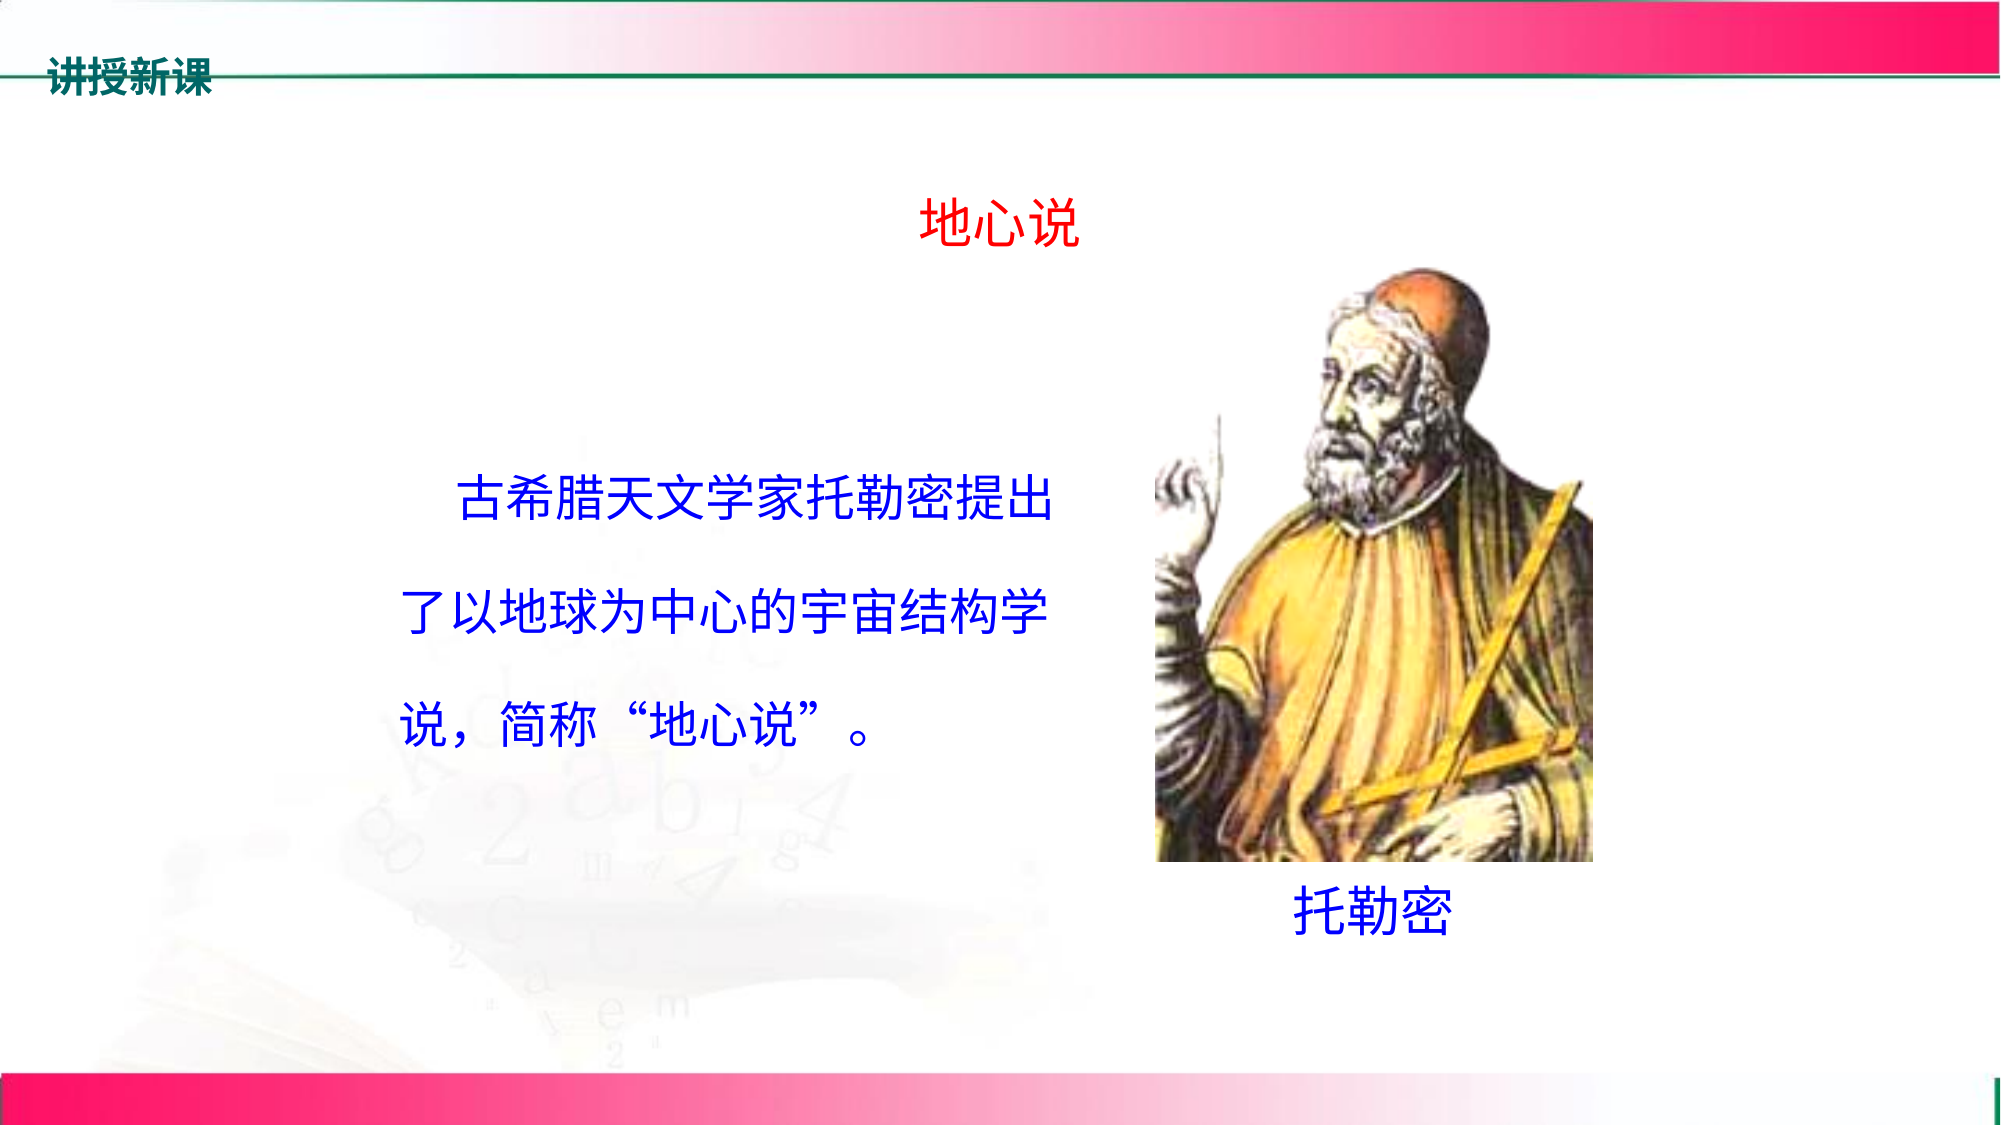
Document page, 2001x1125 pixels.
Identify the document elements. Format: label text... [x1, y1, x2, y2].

picture [0, 0, 2001, 1125]
text_box 讲授新课 [31, 42, 244, 109]
text_box 地心说 [655, 149, 1345, 263]
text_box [1155, 262, 1593, 952]
text_box 古希腊天文学家托勒密提出了以地球为中心的宇宙结构学说，简称“地心说”。 [384, 404, 1084, 762]
